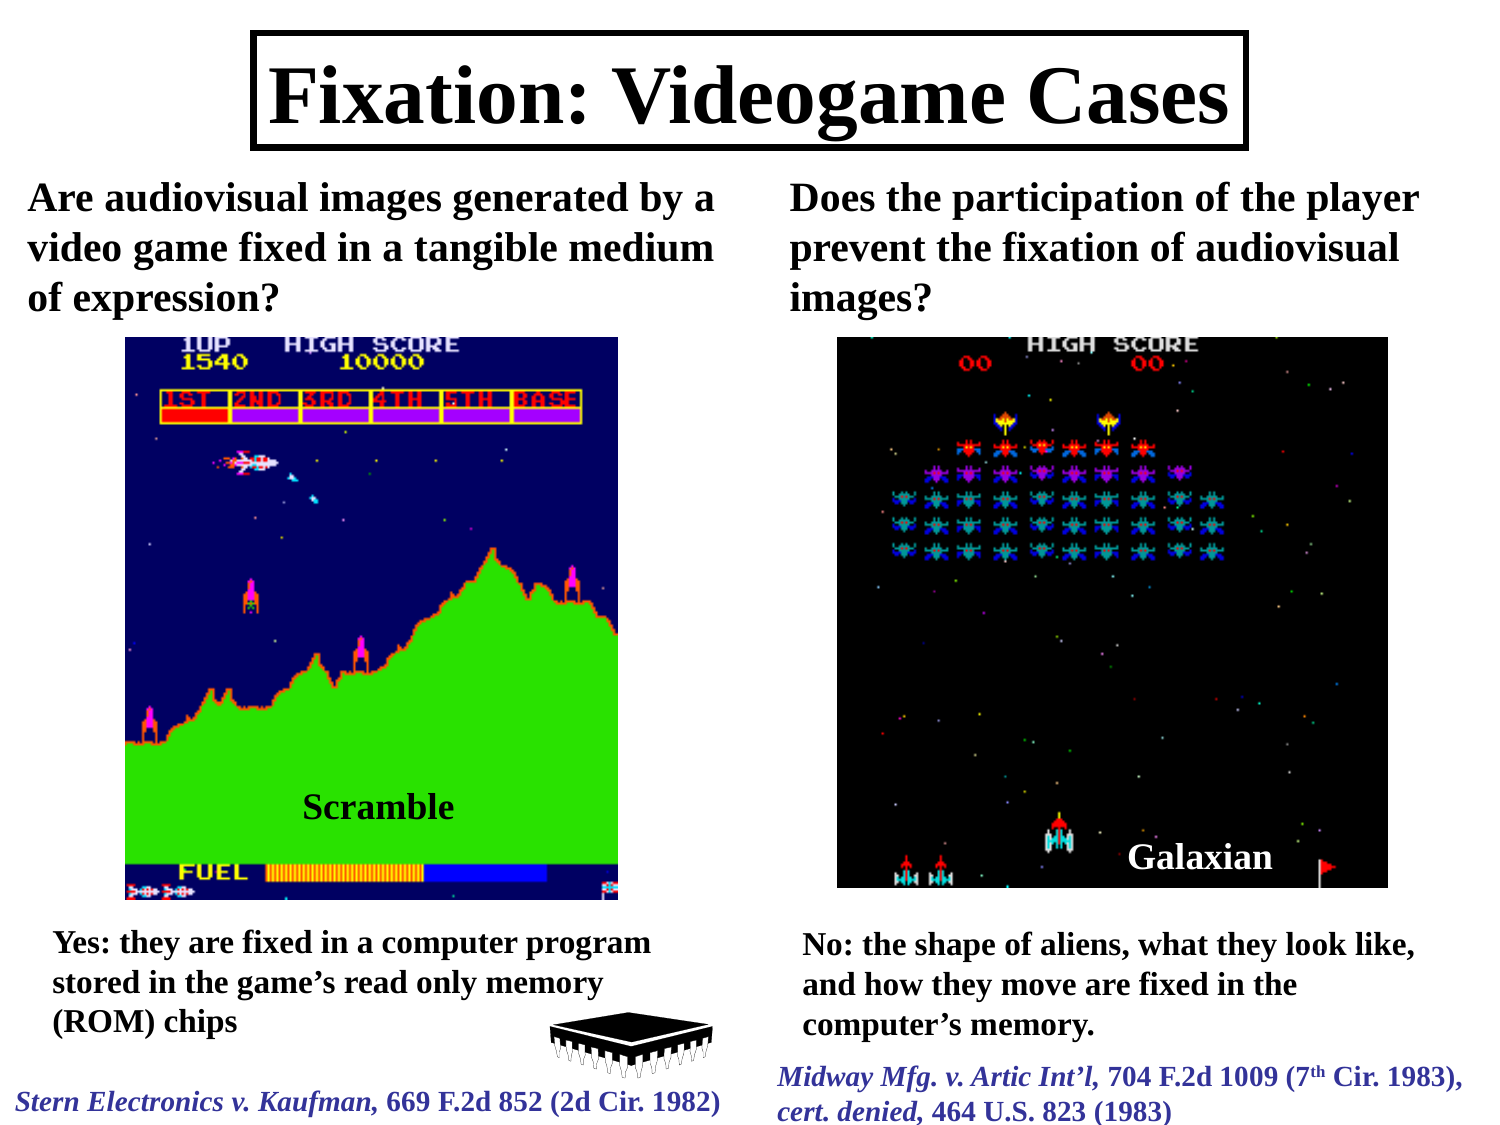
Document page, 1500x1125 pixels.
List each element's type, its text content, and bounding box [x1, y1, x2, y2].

text_box Does the participation of the player prevent the fixation of audiovisual images? [774, 162, 1500, 328]
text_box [124, 337, 618, 901]
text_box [762, 914, 1500, 1125]
picture [549, 1012, 713, 1079]
text_box Are audiovisual images generated by a video game fixed in a tangible medium of expression? [12, 162, 750, 328]
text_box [837, 337, 1388, 901]
text_box Fixation: Videogame Cases [253, 32, 1247, 148]
text_box Stern Electronics v. Kaufman, 669 F.2d 852 (2d Cir. 1982) [0, 1074, 757, 1125]
text_box Yes: they are fixed in a computer program stored in the game’s read only memory (ROM) chips [37, 912, 725, 1047]
